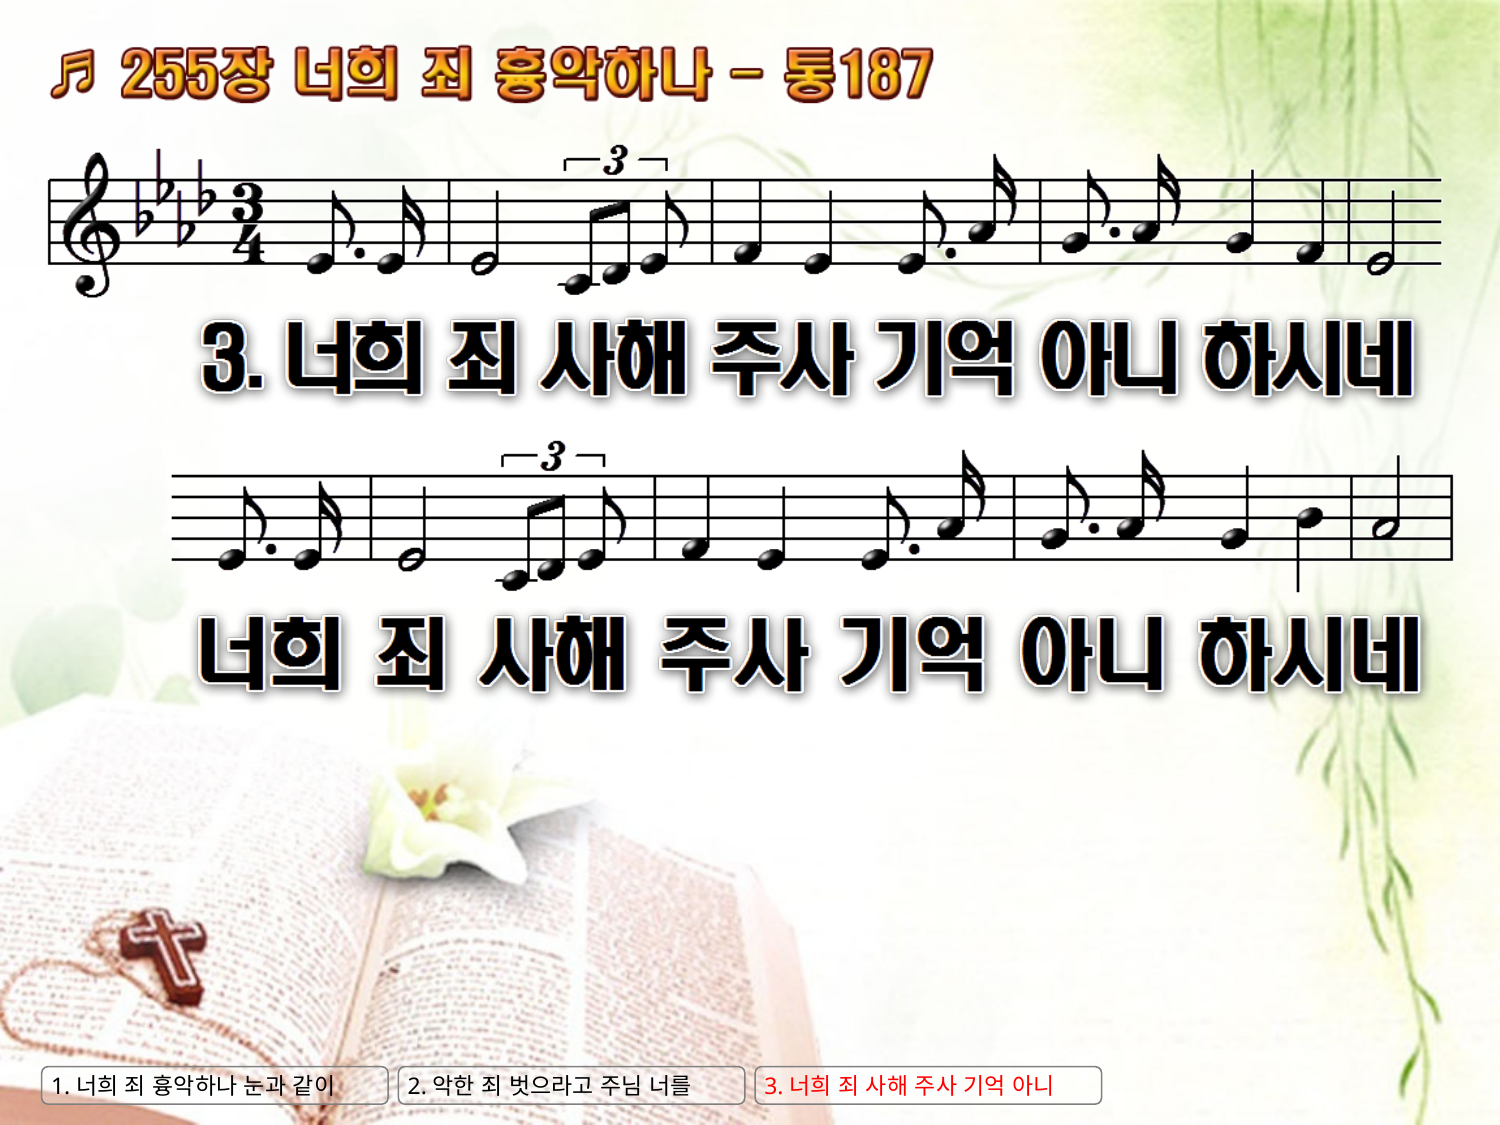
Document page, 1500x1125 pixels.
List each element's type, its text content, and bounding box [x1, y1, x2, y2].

text_box 3.너희 죄 사해 주사 기억 아니 [755, 1066, 1102, 1105]
text_box 1.너희 죄 흉악하나 눈과 같이 [41, 1066, 389, 1105]
text_box 2.악한 죄 벗으라고 주님 너를 [398, 1066, 745, 1105]
picture [0, 0, 1500, 1125]
